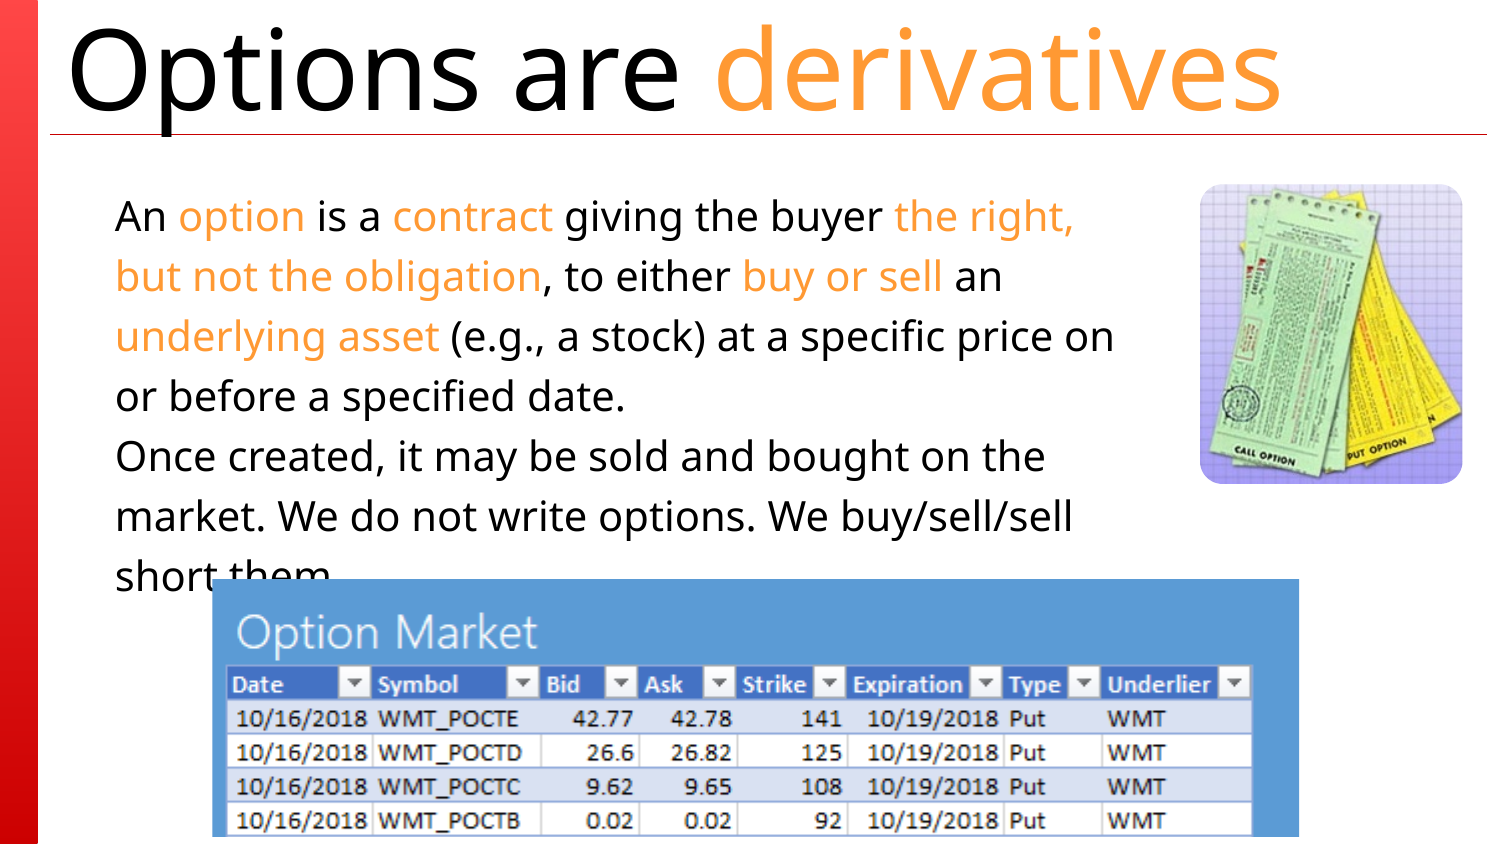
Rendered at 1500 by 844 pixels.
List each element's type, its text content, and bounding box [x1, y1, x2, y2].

picture [1199, 184, 1463, 485]
title Options are derivatives [50, 9, 1488, 122]
picture [212, 579, 1300, 837]
list An option is a contract giving the buyer the right, but not the obligation, to either buy or sell an underlying asset (e.g., a stock) at a specific price on or before a specified date. Once created, it may be sold and bought on the market. We do not write options. We buy/sell/sell short them. [99, 171, 1163, 510]
